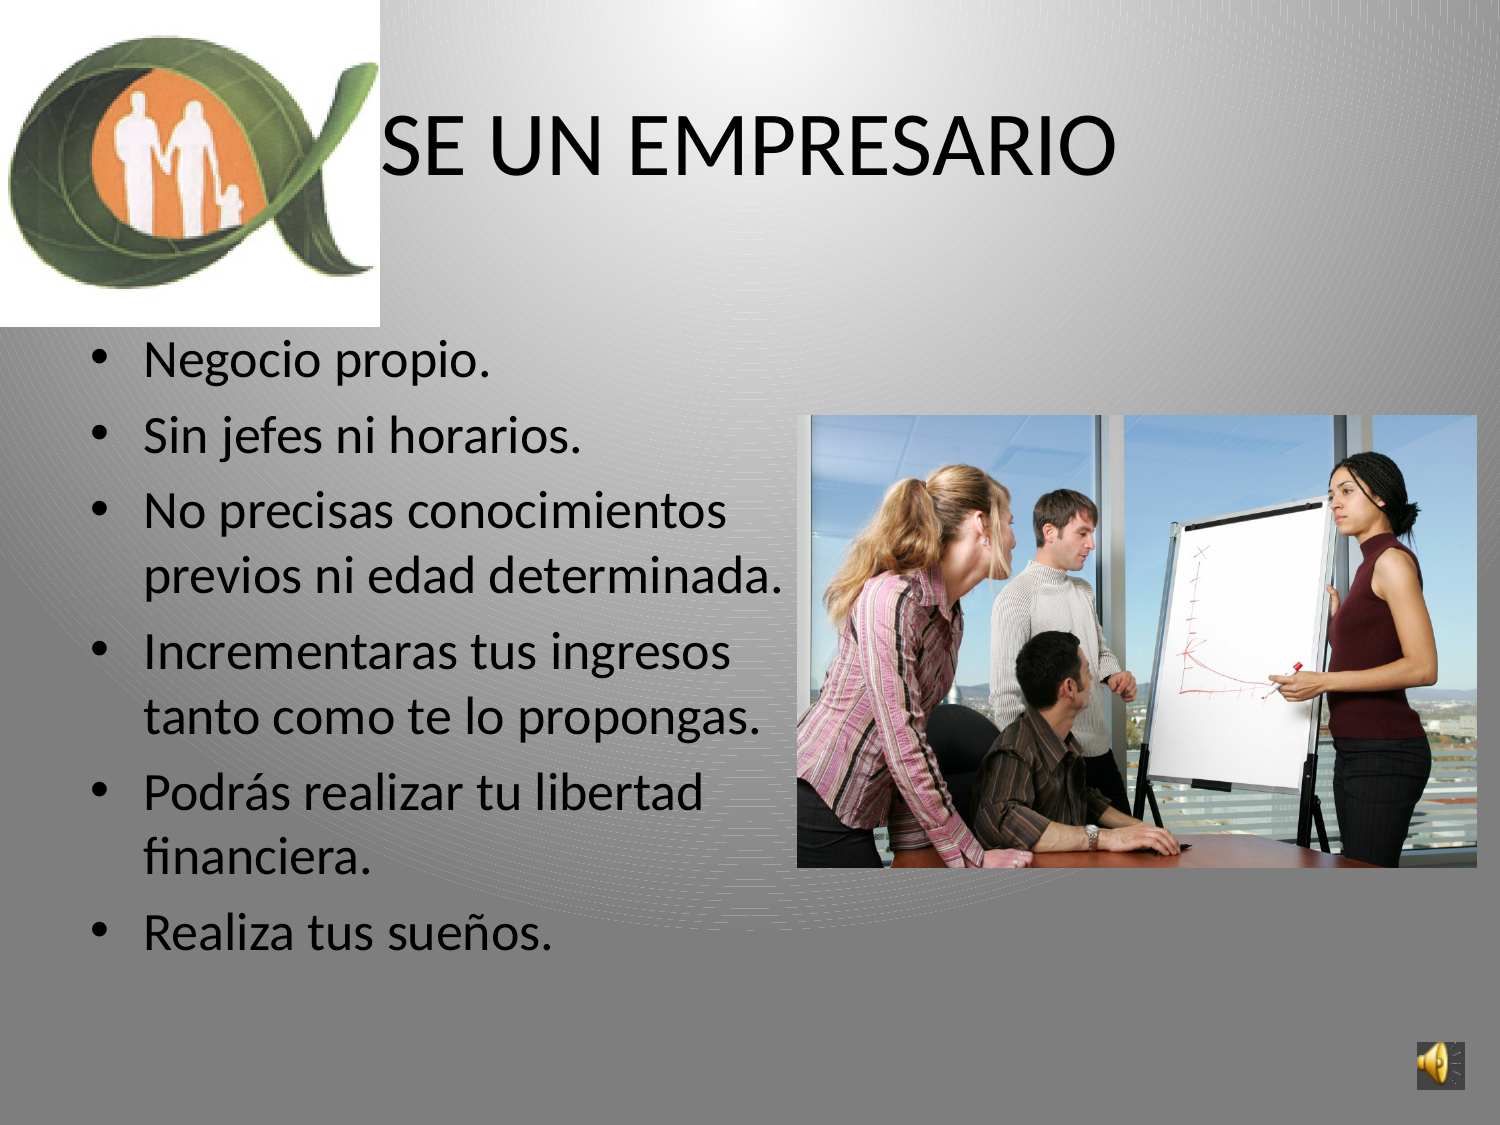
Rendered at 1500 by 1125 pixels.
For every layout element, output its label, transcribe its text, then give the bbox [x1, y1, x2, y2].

picture [1415, 1040, 1467, 1092]
title SE UN EMPRESARIO [384, 45, 1425, 233]
picture [796, 415, 1477, 868]
picture [0, 0, 380, 327]
list Negocio propio. Sin jefes ni horarios. No precisas conocimientos previos ni edad determinada. Incrementaras tus ingresos tanto como te lo propongas. Podrás realizar tu libertad financiera. Realiza tus sueños. [75, 316, 809, 1059]
